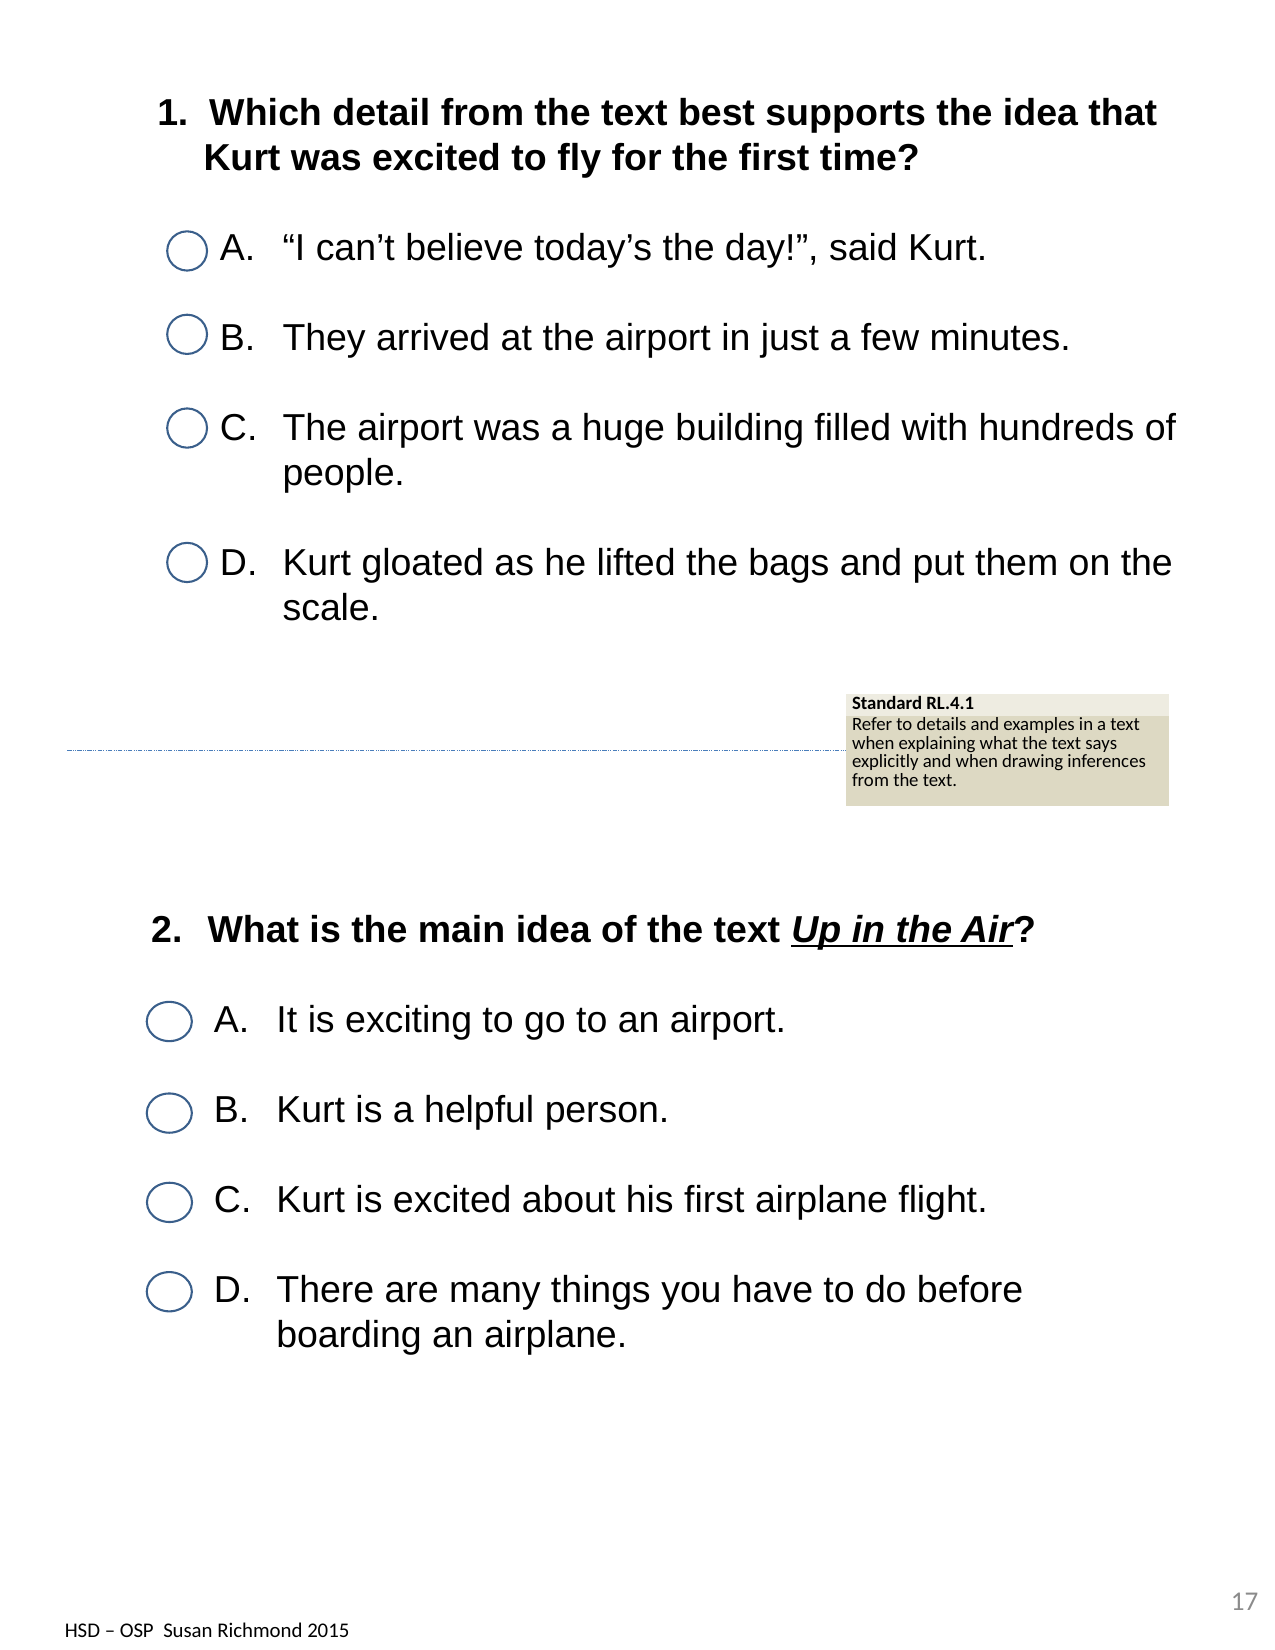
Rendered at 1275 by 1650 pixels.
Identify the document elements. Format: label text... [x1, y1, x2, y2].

text_box [165, 406, 210, 450]
text_box [144, 999, 194, 1044]
text_box [144, 1091, 194, 1135]
text_box [165, 312, 210, 357]
text_box [165, 229, 210, 273]
text_box [165, 540, 210, 585]
text_box [144, 1180, 195, 1225]
slide_number 17 [1137, 1550, 1275, 1650]
table_cell Refer to details and examples in a text when explaining what the text says explicitly and when drawing inferences from the text. [846, 756, 1169, 806]
table_cell Refer to details and examples in a text when explaining what the text says explicitly and when drawing inferences from the text. [846, 716, 1169, 749]
table_header Standard RL.4.1 [846, 694, 1169, 716]
text_box What is the main idea of the text Up in the Air? It is exciting to go to an airport. Kurt is a helpful person. Kurt is excited about his first airplane flight. There are many things you have to do before boarding an airplane. [134, 897, 1078, 1364]
text_box [144, 1270, 194, 1314]
text_box 1. Which detail from the text best supports the idea that Kurt was excited to fly for the first time? “I can’t believe today’s the day!”, said Kurt. They arrived at the airport in just a few minutes. The airport was a huge building filled with hundreds of people. Kurt gloated as he lifted the bags and put them on the scale. [140, 79, 1197, 636]
